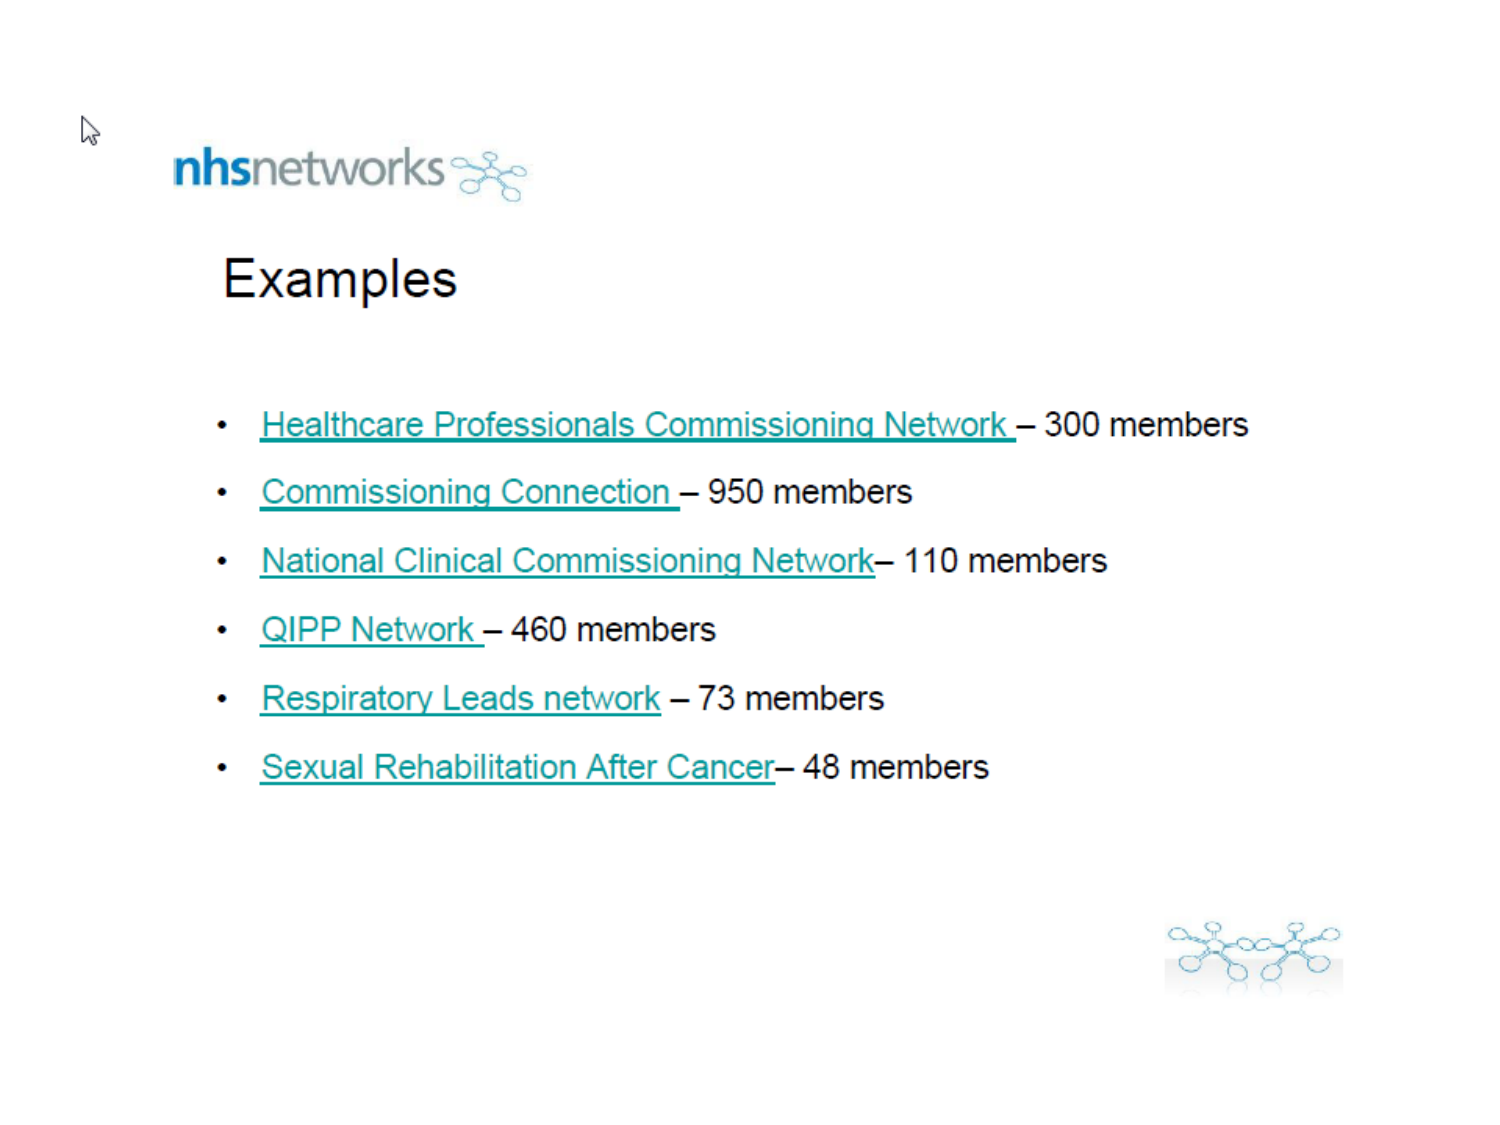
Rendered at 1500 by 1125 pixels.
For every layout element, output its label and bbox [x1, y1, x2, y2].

picture [55, 80, 1445, 1045]
